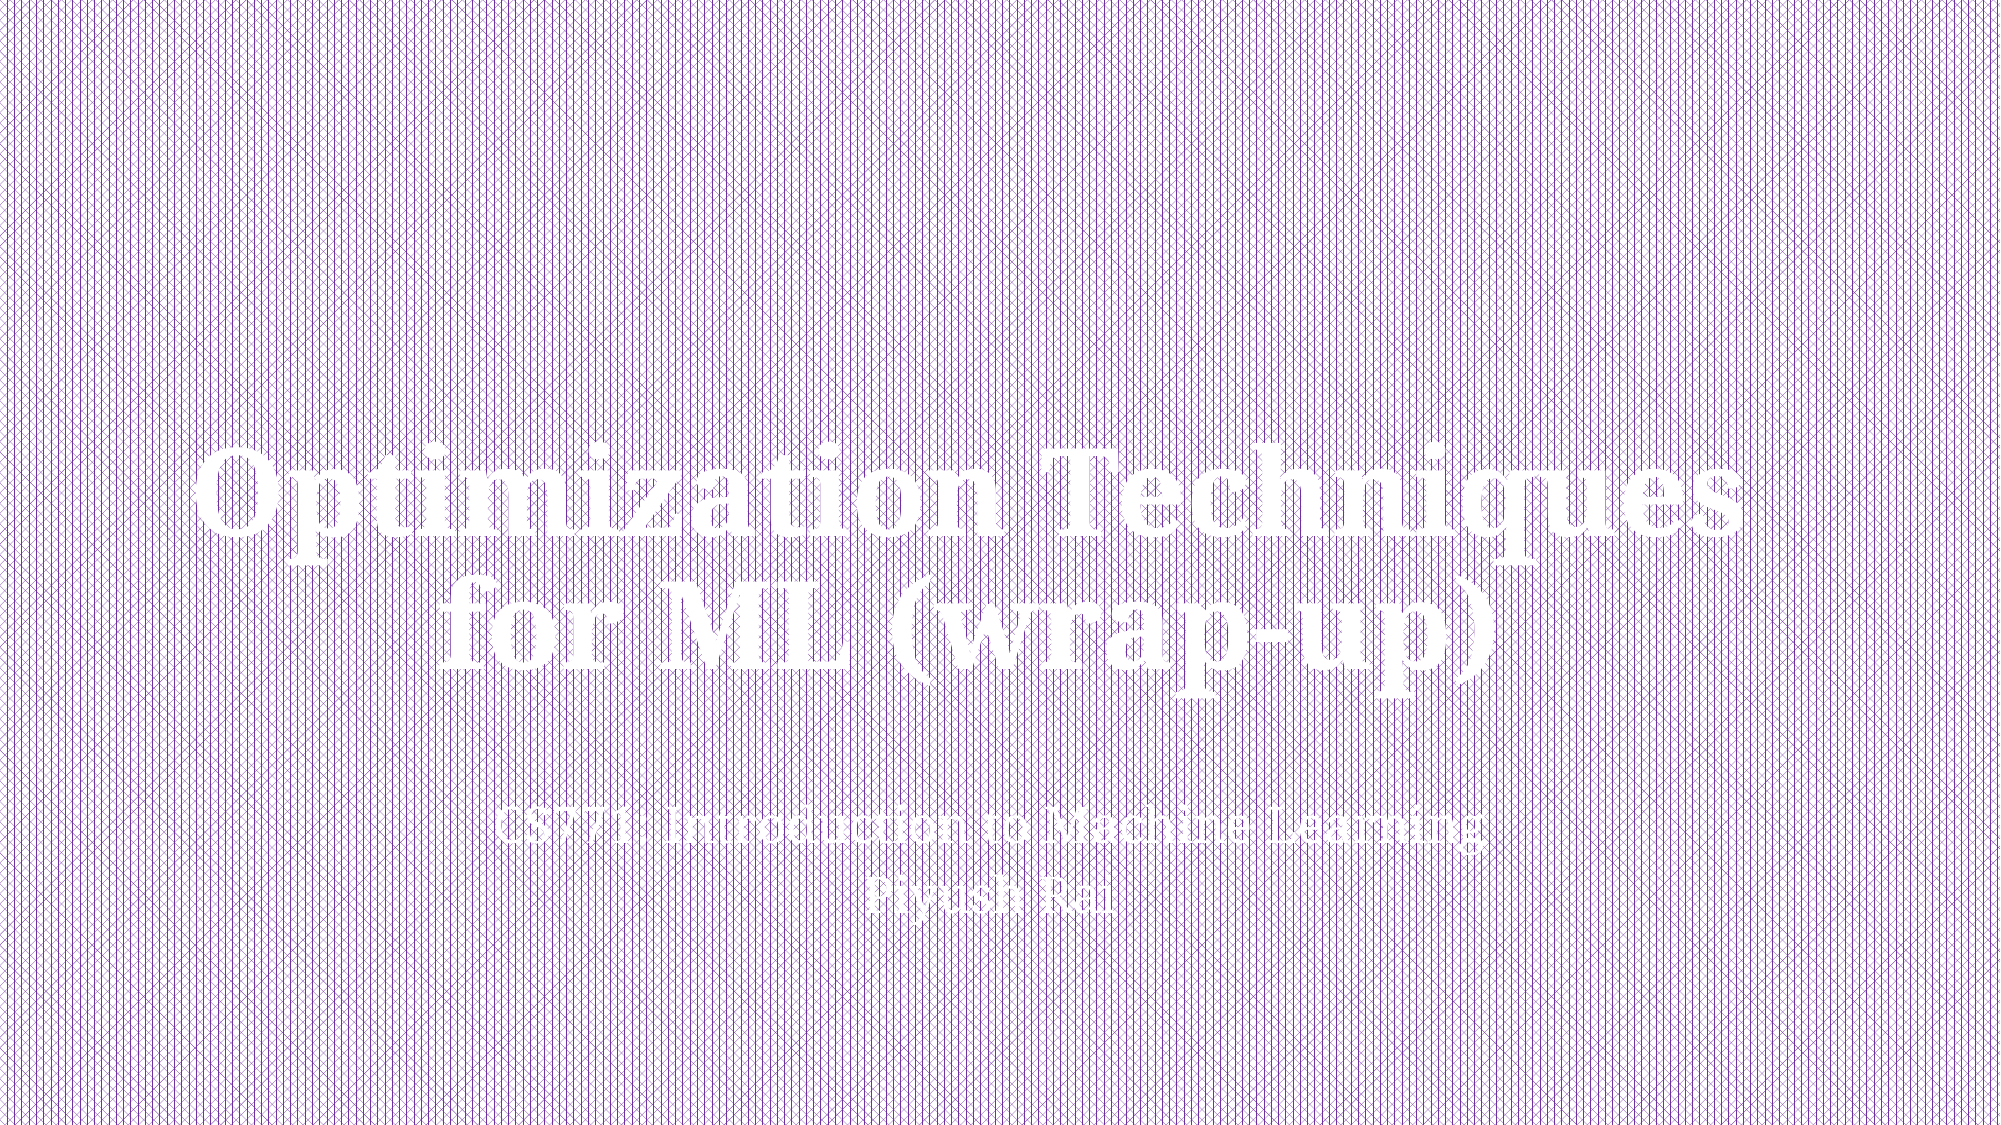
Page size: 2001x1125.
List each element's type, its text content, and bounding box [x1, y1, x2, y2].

subtitle CS771: Introduction to Machine Learning Piyush Rai [475, 792, 1506, 982]
title Optimization Techniques for ML (wrap-up) [77, 421, 1862, 704]
